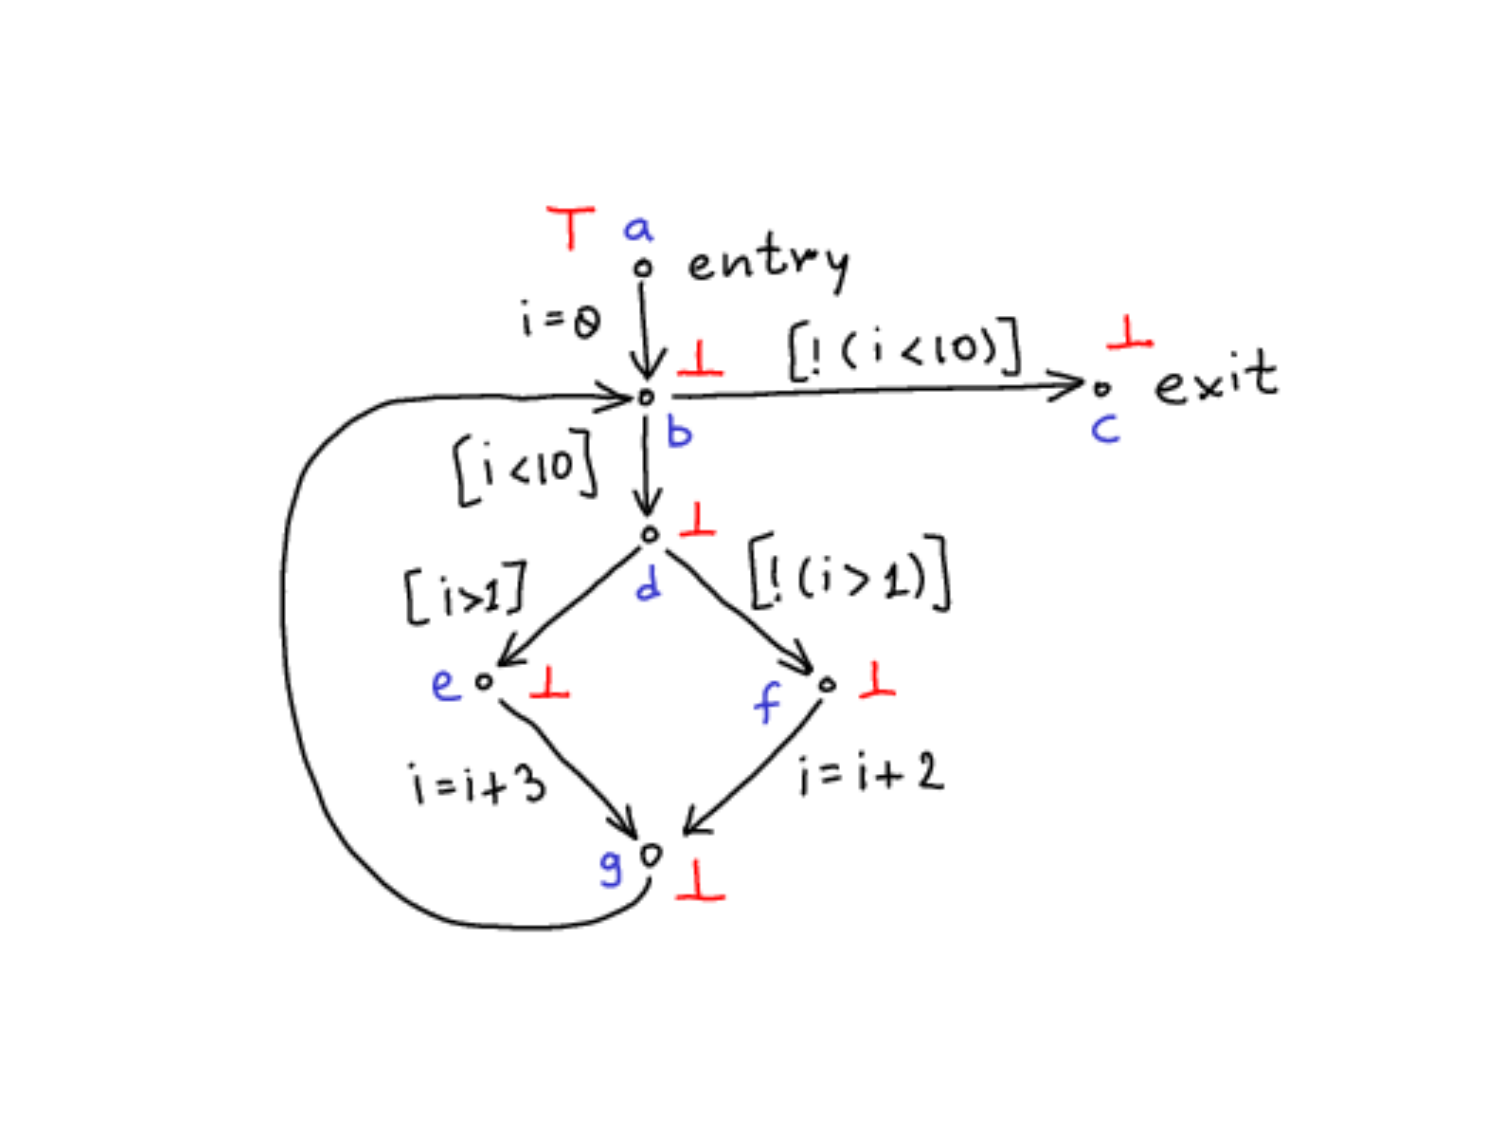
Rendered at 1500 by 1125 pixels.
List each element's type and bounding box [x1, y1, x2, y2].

picture [49, 187, 1415, 1049]
